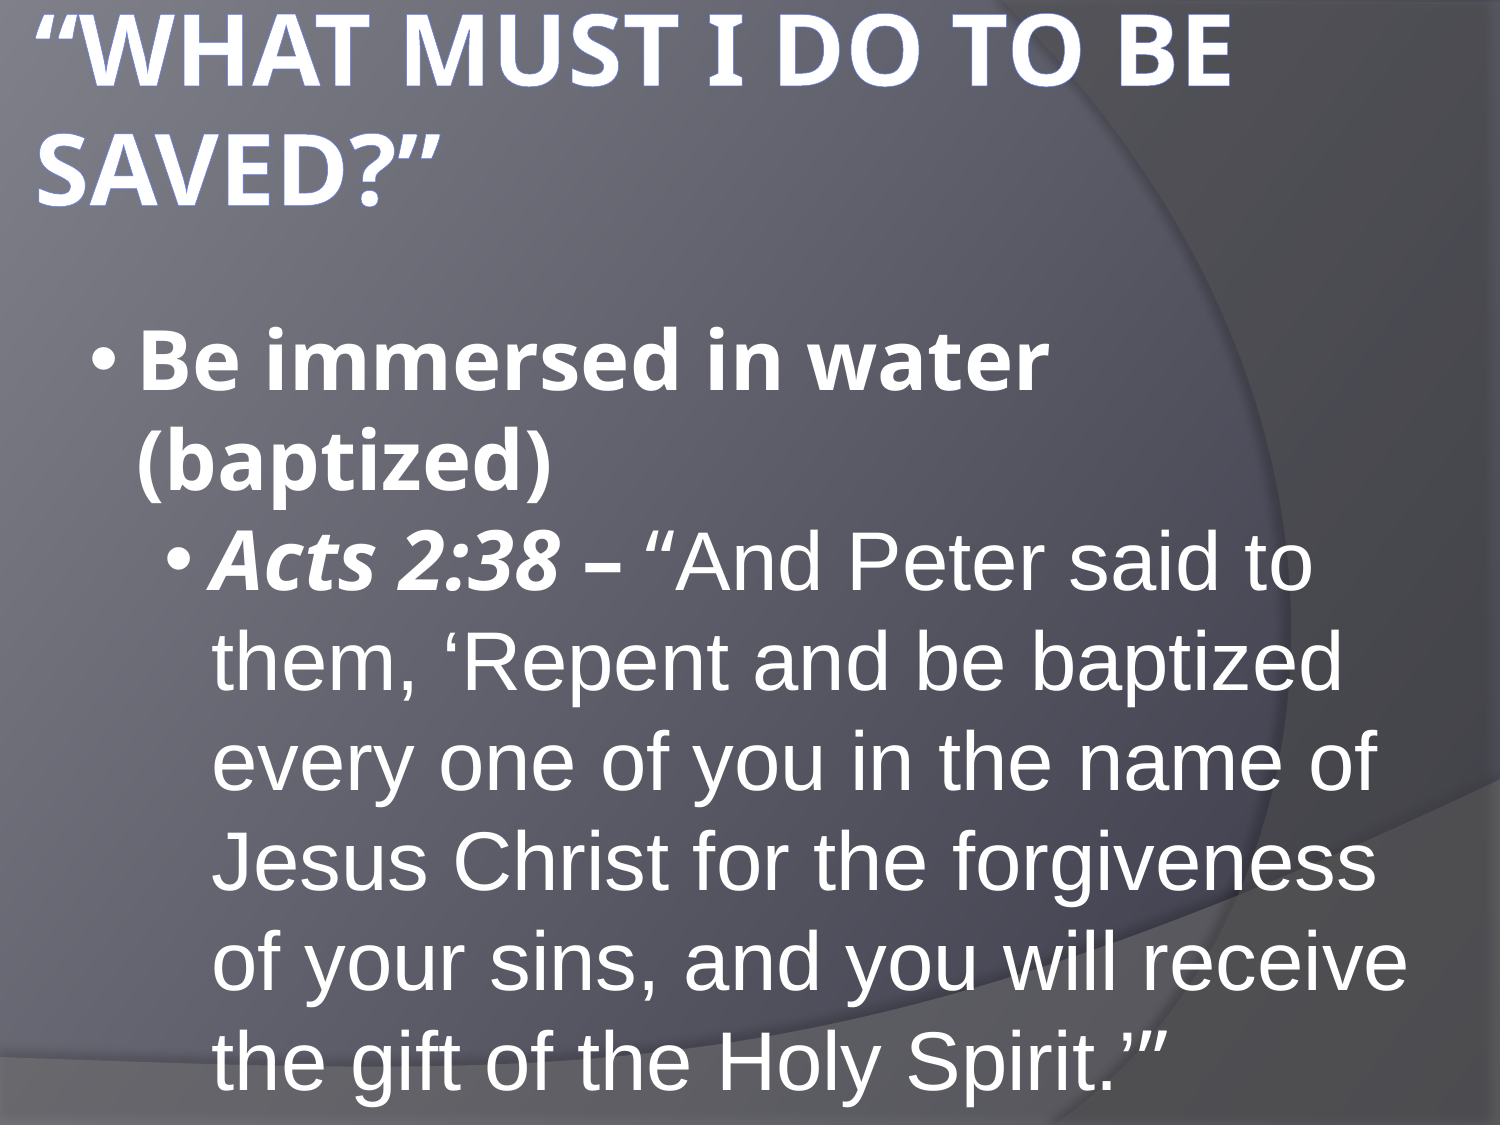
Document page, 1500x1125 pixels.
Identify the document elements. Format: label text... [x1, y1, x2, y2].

text_box Be immersed in water (baptized) Acts 2:38 – “And Peter said to them, ‘Repent and be baptized every one of you in the name of Jesus Christ for the forgiveness of your sins, and you will receive the gift of the Holy Spirit.’” [74, 299, 1438, 1115]
text_box “what must I do to be saved?” [26, 0, 1477, 234]
